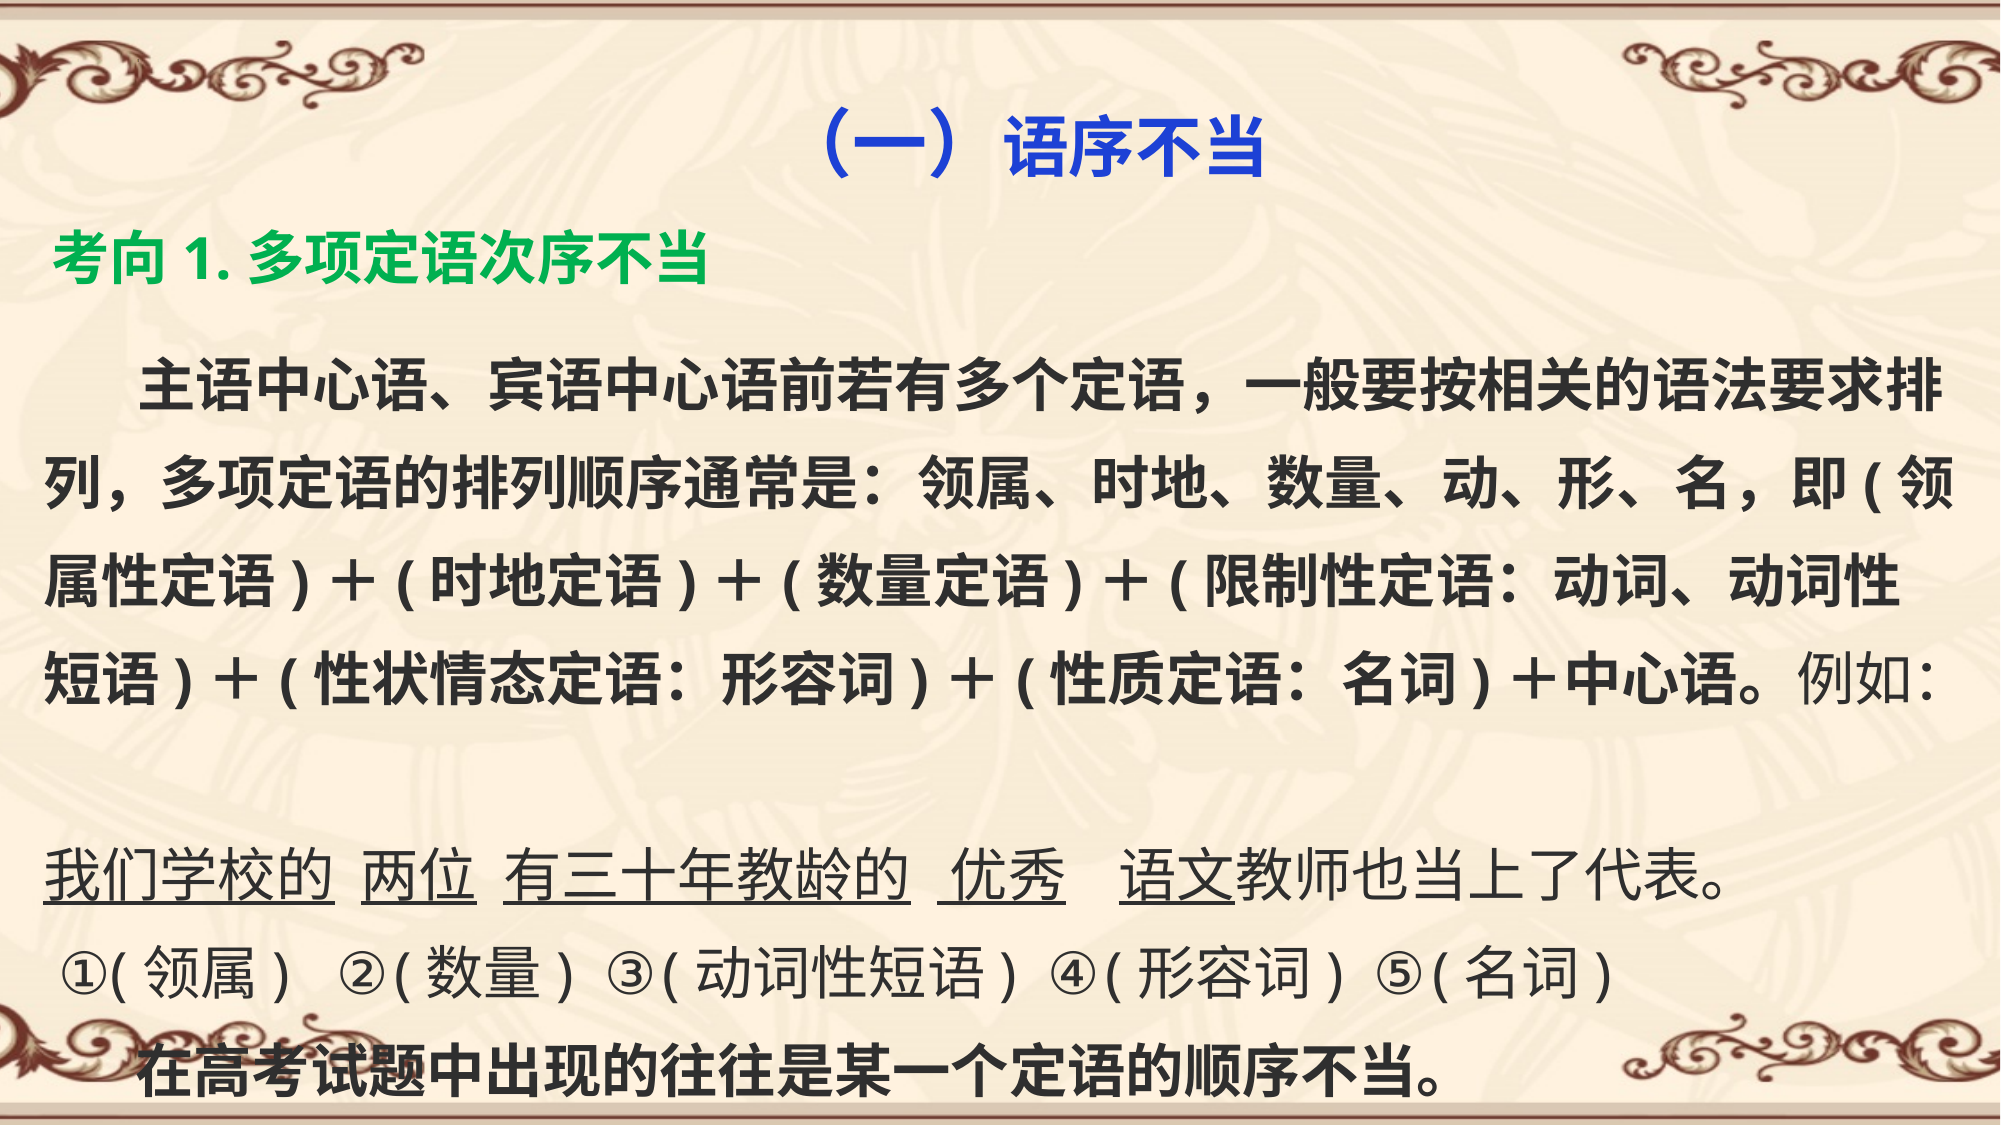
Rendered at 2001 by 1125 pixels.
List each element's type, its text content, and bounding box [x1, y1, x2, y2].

text_box 主语中心语、宾语中心语前若有多个定语，一般要按相关的语法要求排列，多项定语的排列顺序通常是：领属、时地、数量、动、形、名，即(领属性定语)＋(时地定语)＋(数量定语)＋(限制性定语：动词、动词性短语)＋(性状情态定语：形容词)＋(性质定语：名词)＋中心语。例如： 我们学校的 两位 有三十年教龄的 优秀 语文教师也当上了代表。 ①(领属) ②(数量) ③(动词性短语) ④(形容词) ⑤(名词) 在高考试题中出现的往往是某一个定语的顺序不当。 [28, 312, 1972, 1112]
text_box 考向1.多项定语次序不当 [37, 222, 1454, 301]
title （一）语序不当 [666, 99, 1345, 211]
picture [0, 0, 2001, 1125]
